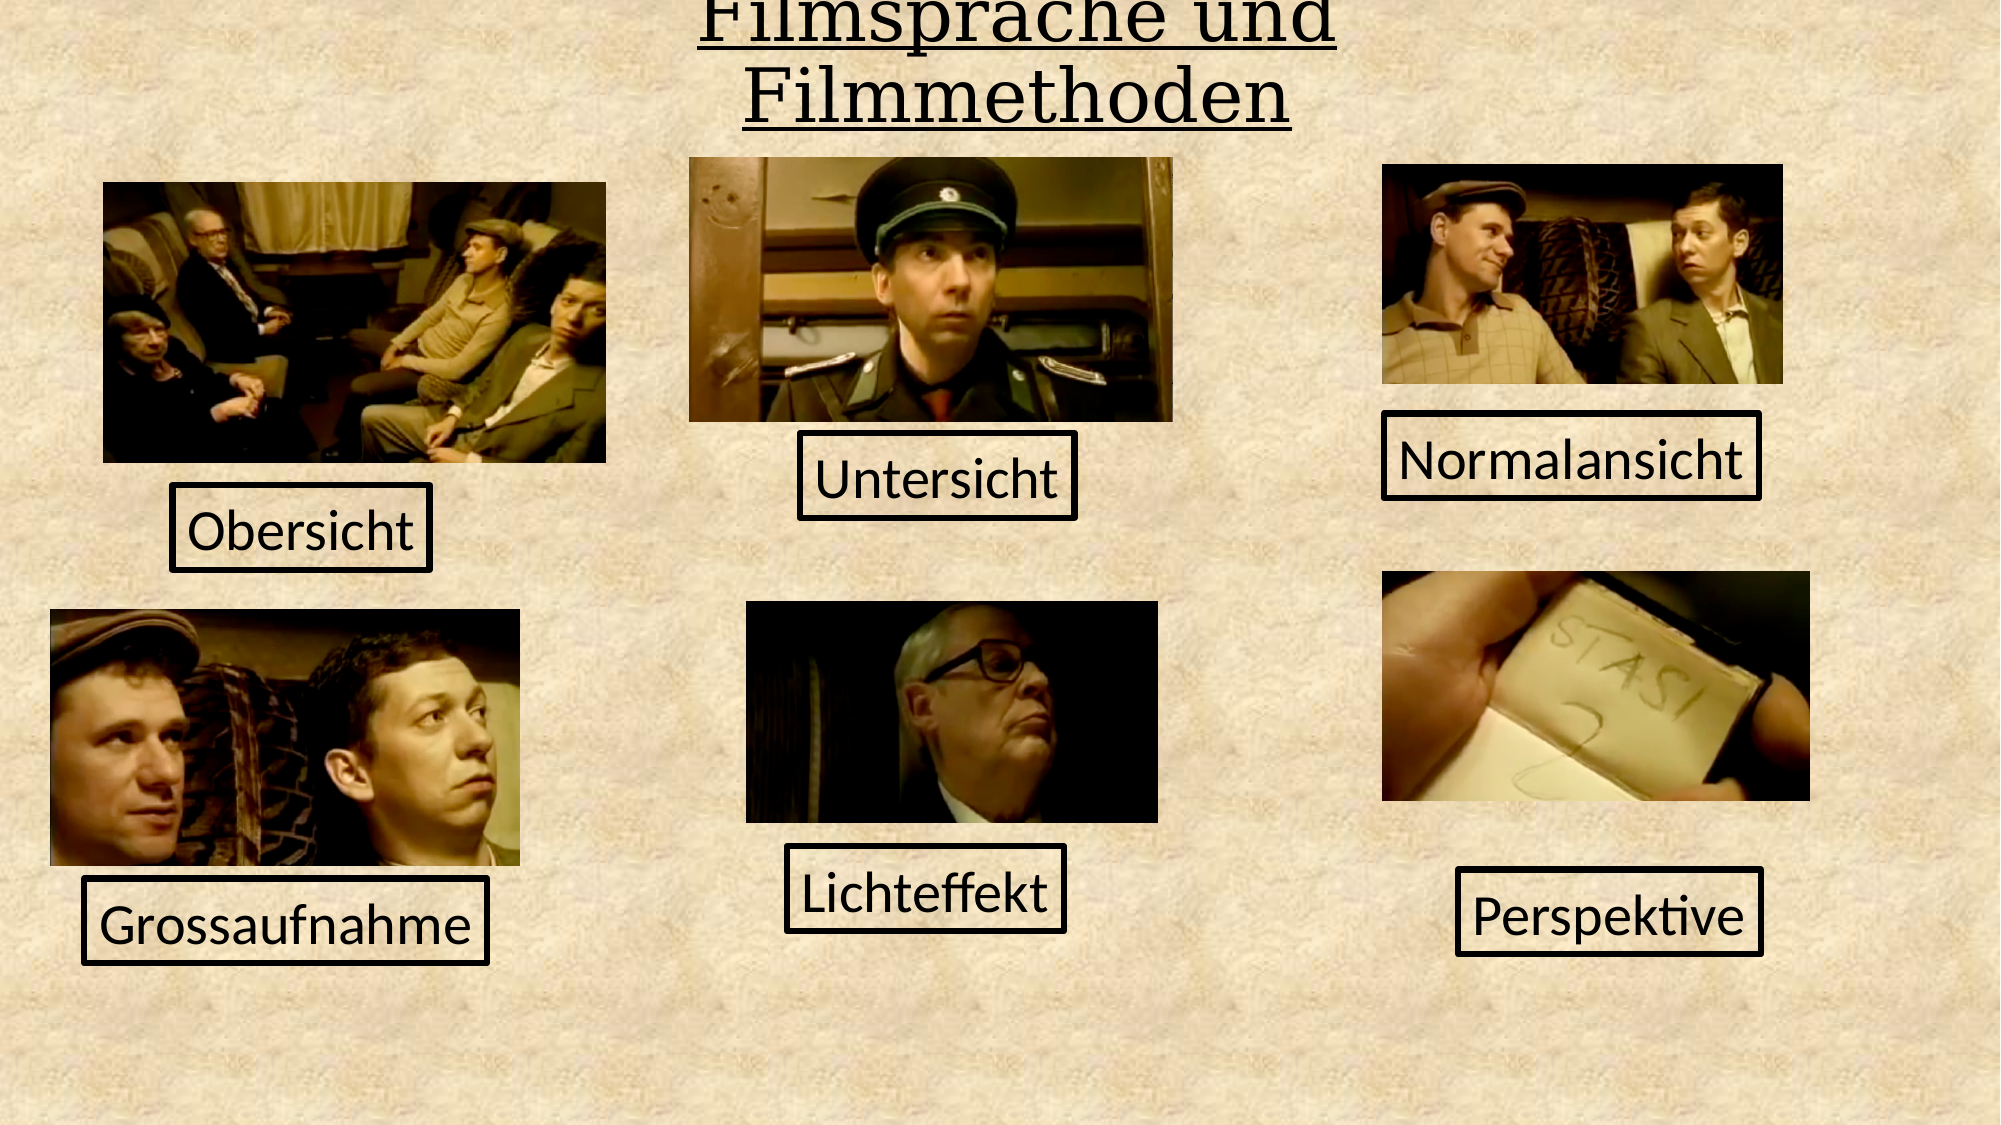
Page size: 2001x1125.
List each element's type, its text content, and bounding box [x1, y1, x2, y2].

text_box Grossaufnahme [84, 878, 488, 964]
text_box Lichteffekt [786, 846, 1064, 932]
title Filmsprache und Filmmethoden [413, 0, 1621, 117]
text_box Obersicht [172, 484, 430, 570]
text_box Untersicht [799, 433, 1075, 518]
text_box Perspektive [1458, 869, 1761, 955]
text_box Normalansicht [1383, 413, 1759, 499]
picture [0, 0, 2001, 1125]
